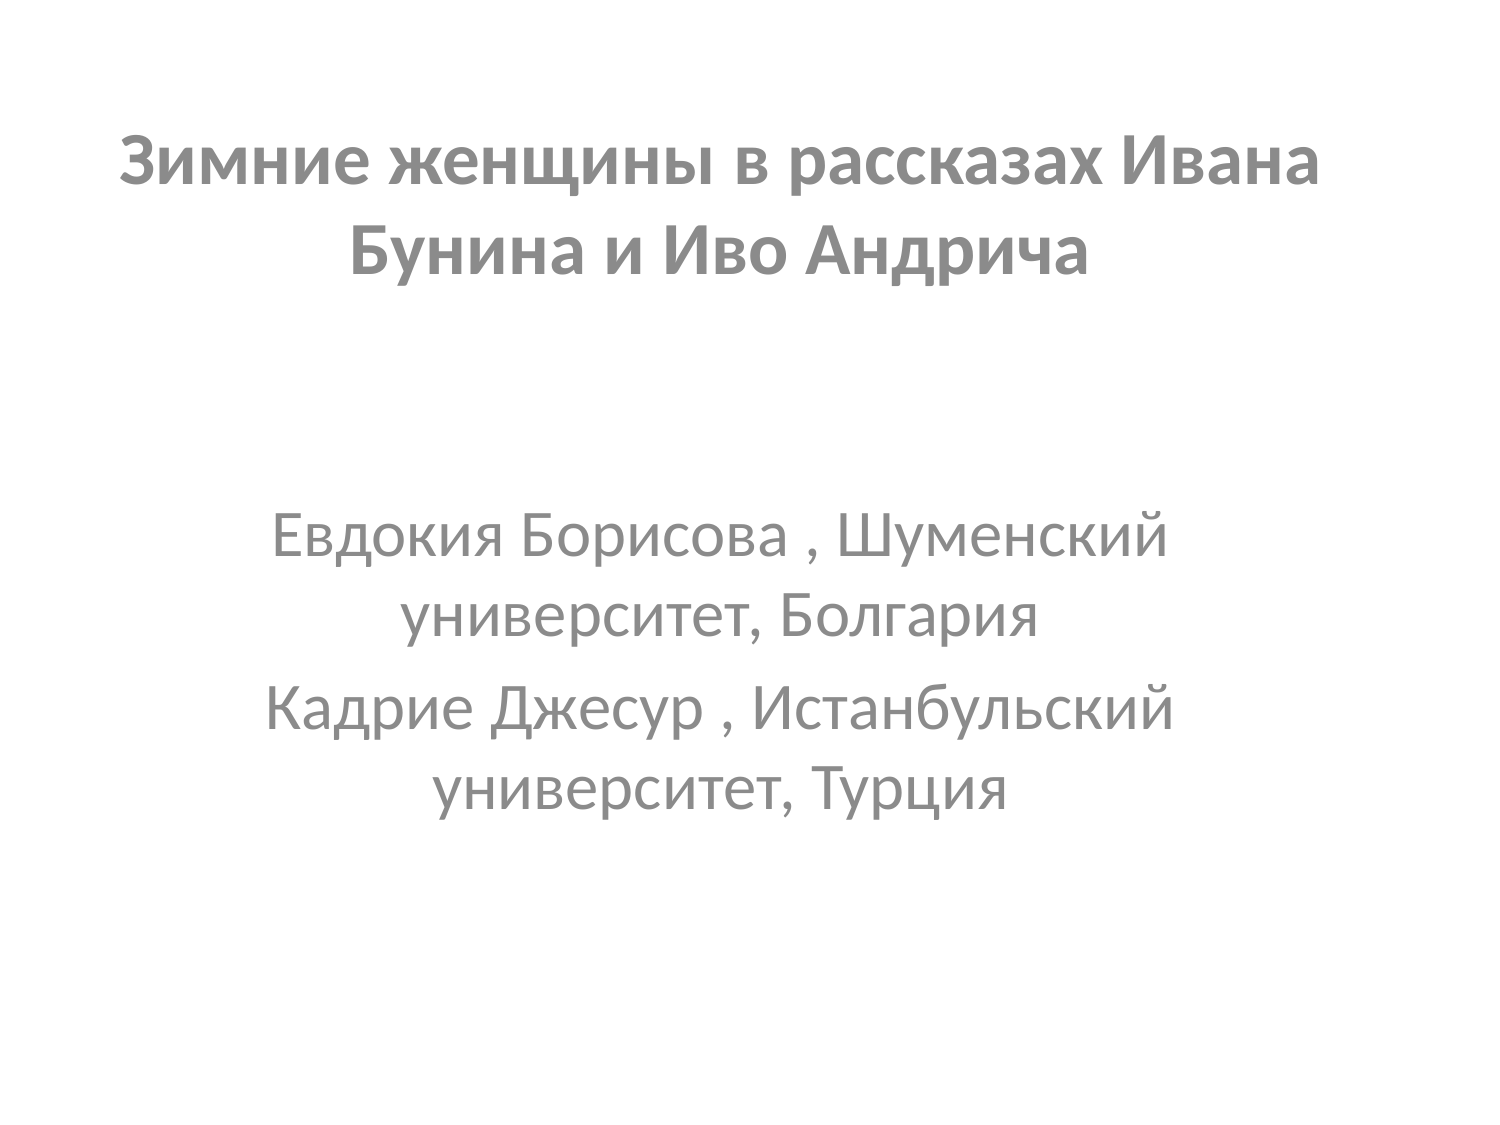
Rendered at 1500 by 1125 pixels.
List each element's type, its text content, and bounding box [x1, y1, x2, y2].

title [112, 35, 1388, 387]
subtitle Зимние женщины в рассказах Ивана Бунина и Иво Андрича Евдокия Борисова , Шуменский университет, Болгария Кадрие Джесур , Истанбульский университет, Турция [82, 101, 1360, 1094]
